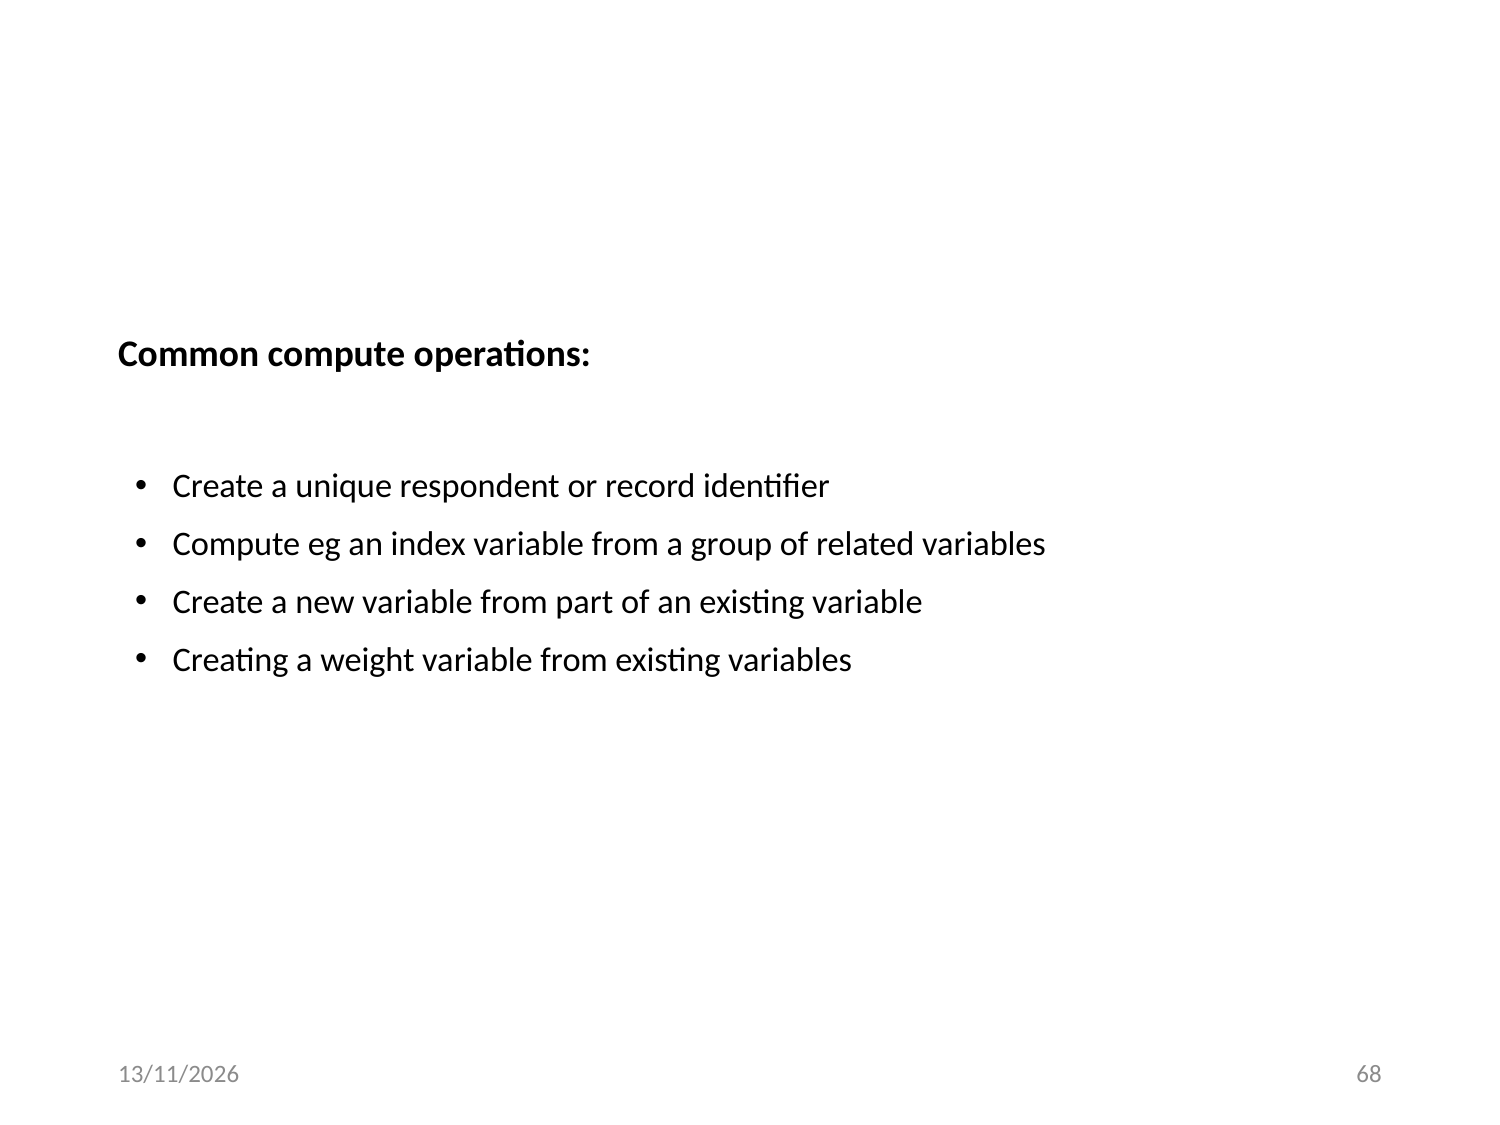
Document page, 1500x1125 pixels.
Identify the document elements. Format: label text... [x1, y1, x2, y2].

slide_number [103, 1042, 441, 1103]
title Common compute operations: [103, 302, 1397, 407]
list Create a unique respondent or record identifier Compute eg an index variable from a group of related variables Create a new variable from part of an existing variable Creating a weight variable from existing variables [120, 460, 1415, 832]
slide_number 68 [1059, 1042, 1397, 1103]
